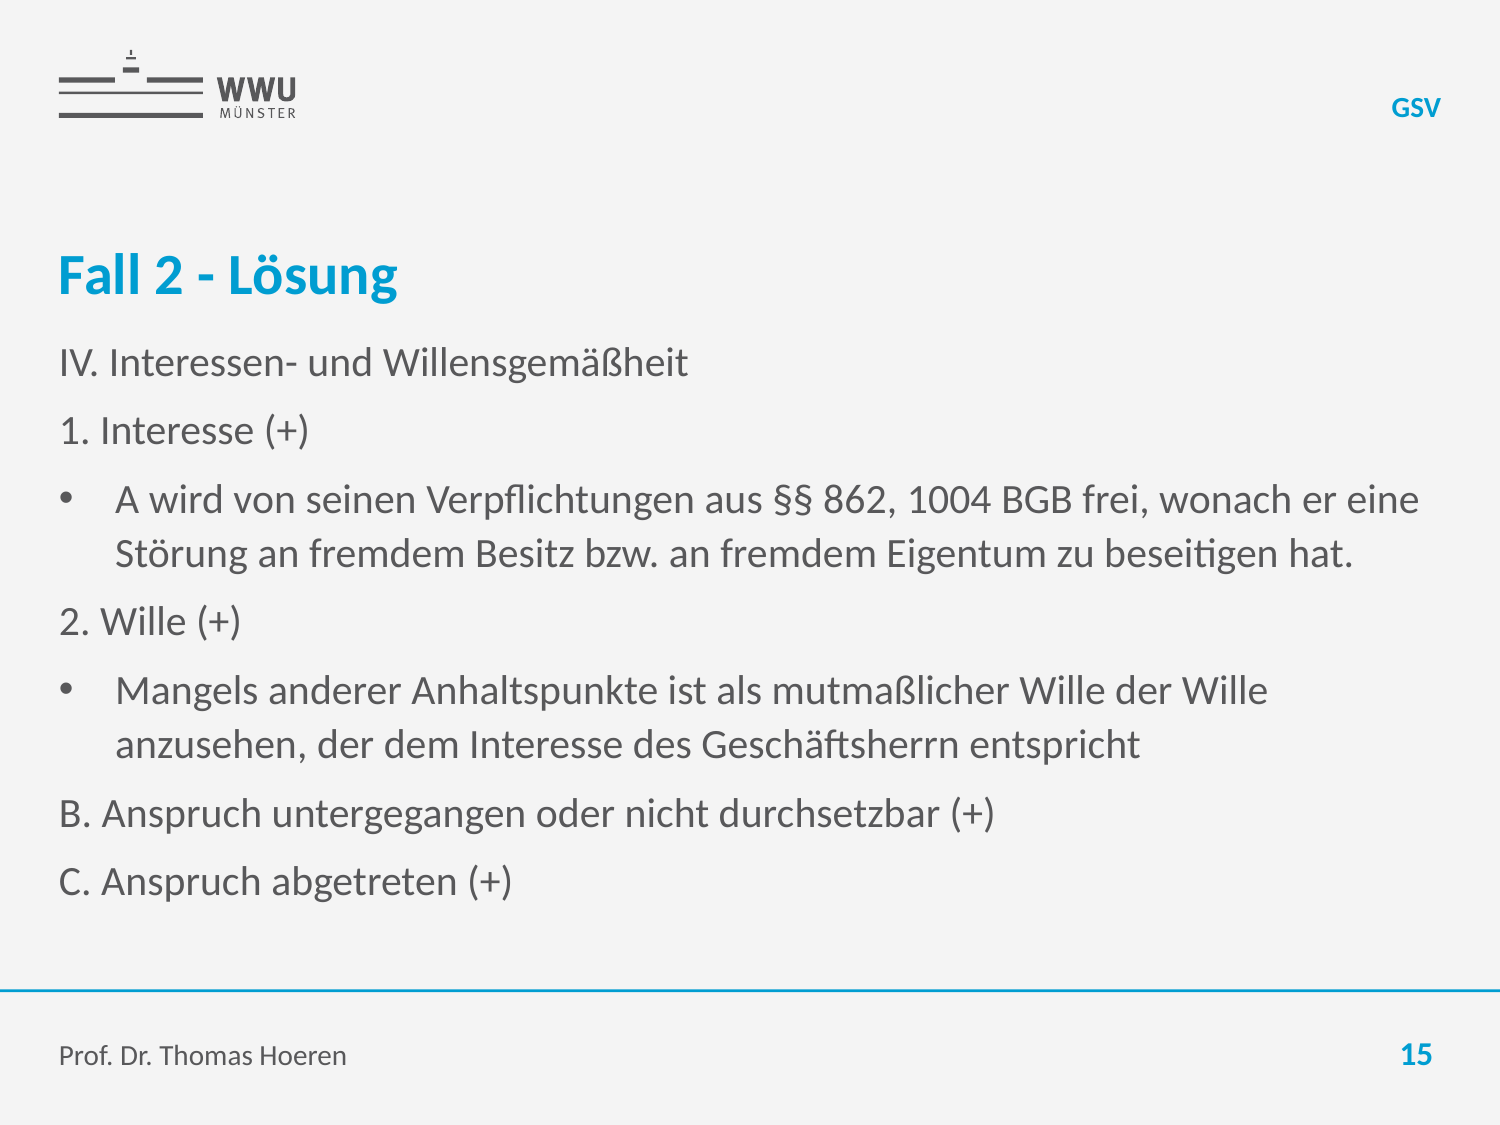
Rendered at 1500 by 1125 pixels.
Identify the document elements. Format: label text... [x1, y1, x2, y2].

footer Prof. Dr. Thomas Hoeren [59, 1012, 910, 1072]
list IV. Interessen- und Willensgemäßheit 1. Interesse (+) A wird von seinen Verpflichtungen aus §§ 862, 1004 BGB frei, wonach er eine Störung an fremdem Besitz bzw. an fremdem Eigentum zu beseitigen hat. 2. Wille (+) Mangels anderer Anhaltspunkte ist als mutmaßlicher Wille der Wille anzusehen, der dem Interesse des Geschäftsherrn entspricht B. Anspruch untergegangen oder nicht durchsetzbar (+) C. Anspruch abgetreten (+) [58, 330, 1441, 923]
title Fall 2 - Lösung [58, 235, 1442, 331]
slide_number GSV [590, 63, 1442, 123]
slide_number 15 [1322, 1012, 1441, 1072]
